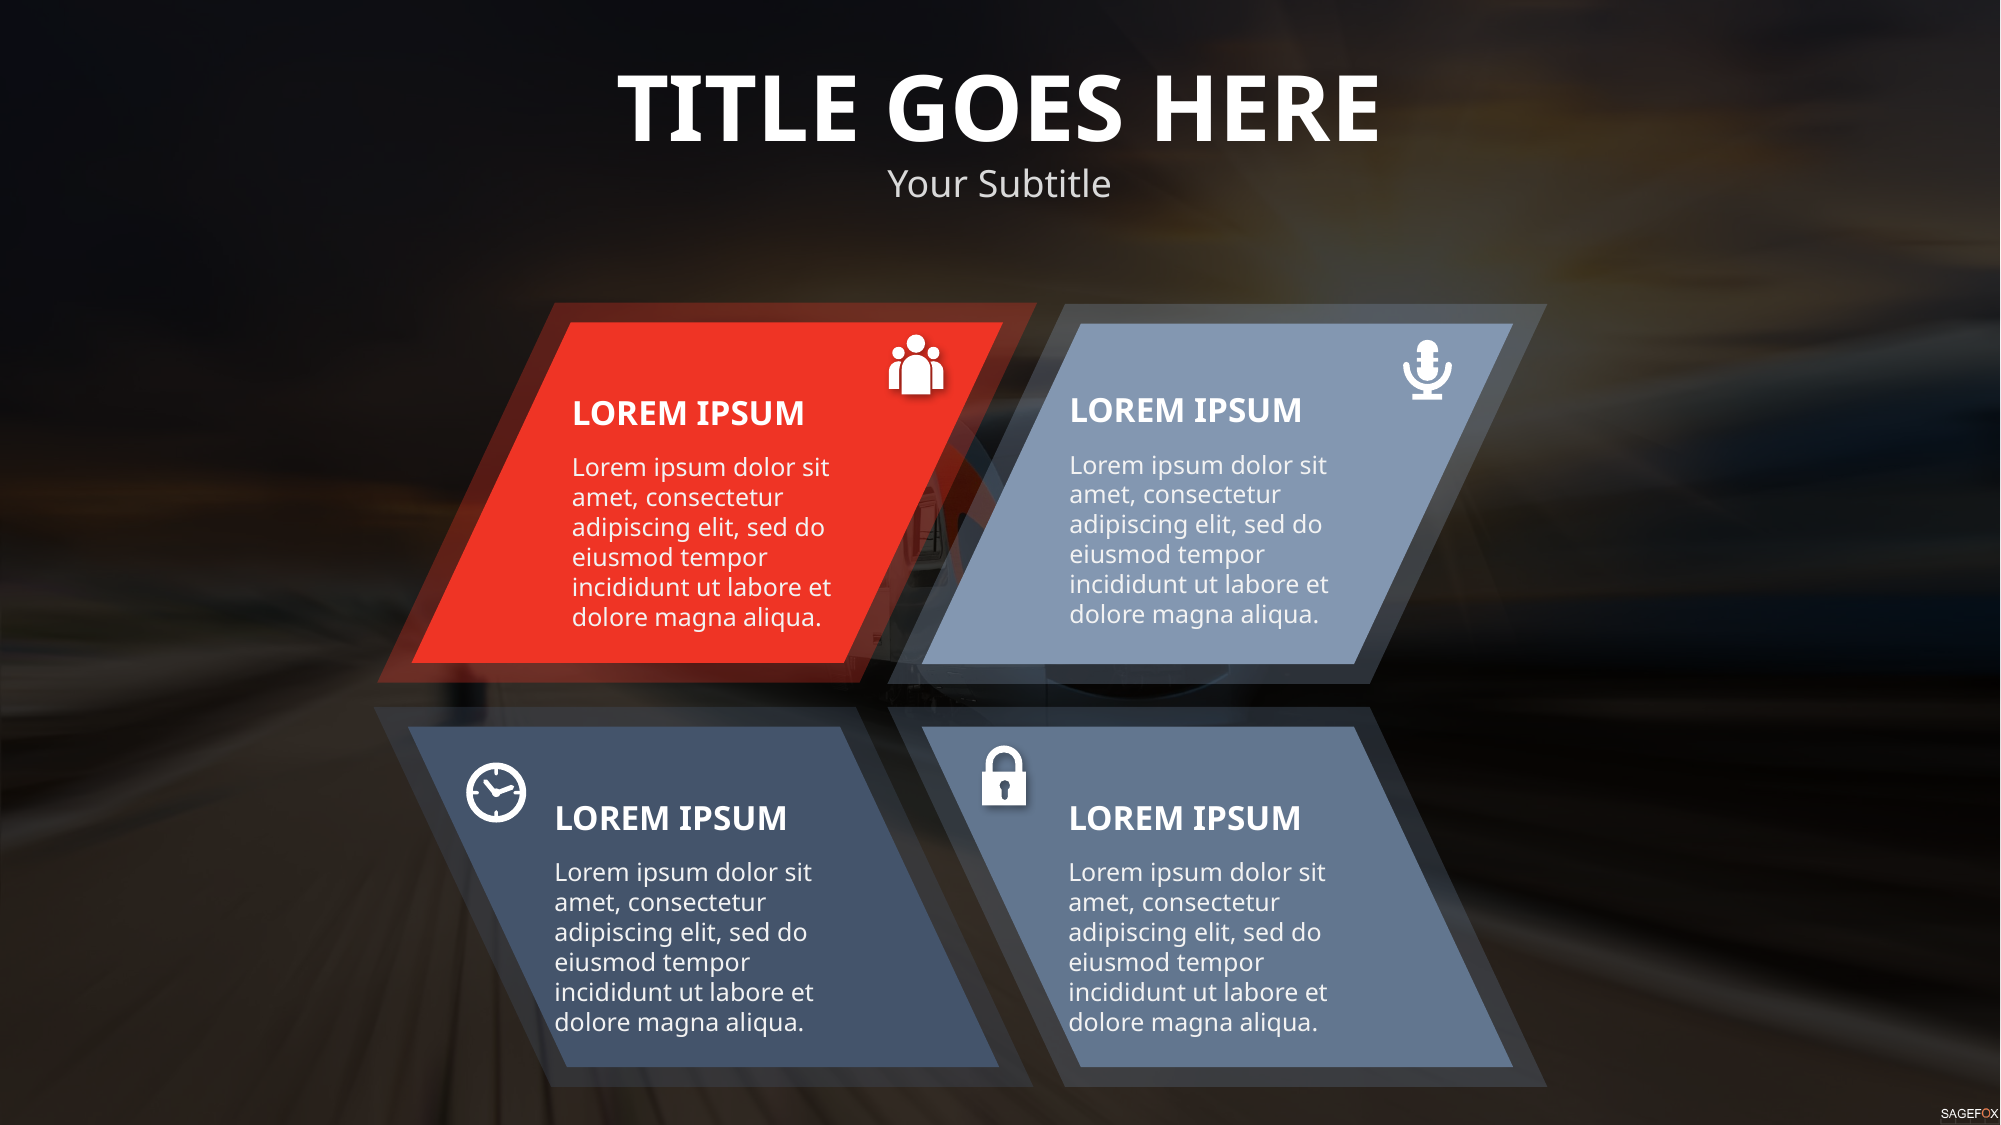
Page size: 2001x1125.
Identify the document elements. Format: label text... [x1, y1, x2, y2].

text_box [466, 762, 527, 823]
text_box TITLE GOES HERE Your Subtitle [548, 42, 1452, 212]
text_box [377, 302, 1038, 683]
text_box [1403, 339, 1452, 400]
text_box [373, 706, 887, 1088]
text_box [887, 303, 1548, 684]
picture [0, 0, 2001, 1125]
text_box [887, 706, 1548, 1088]
